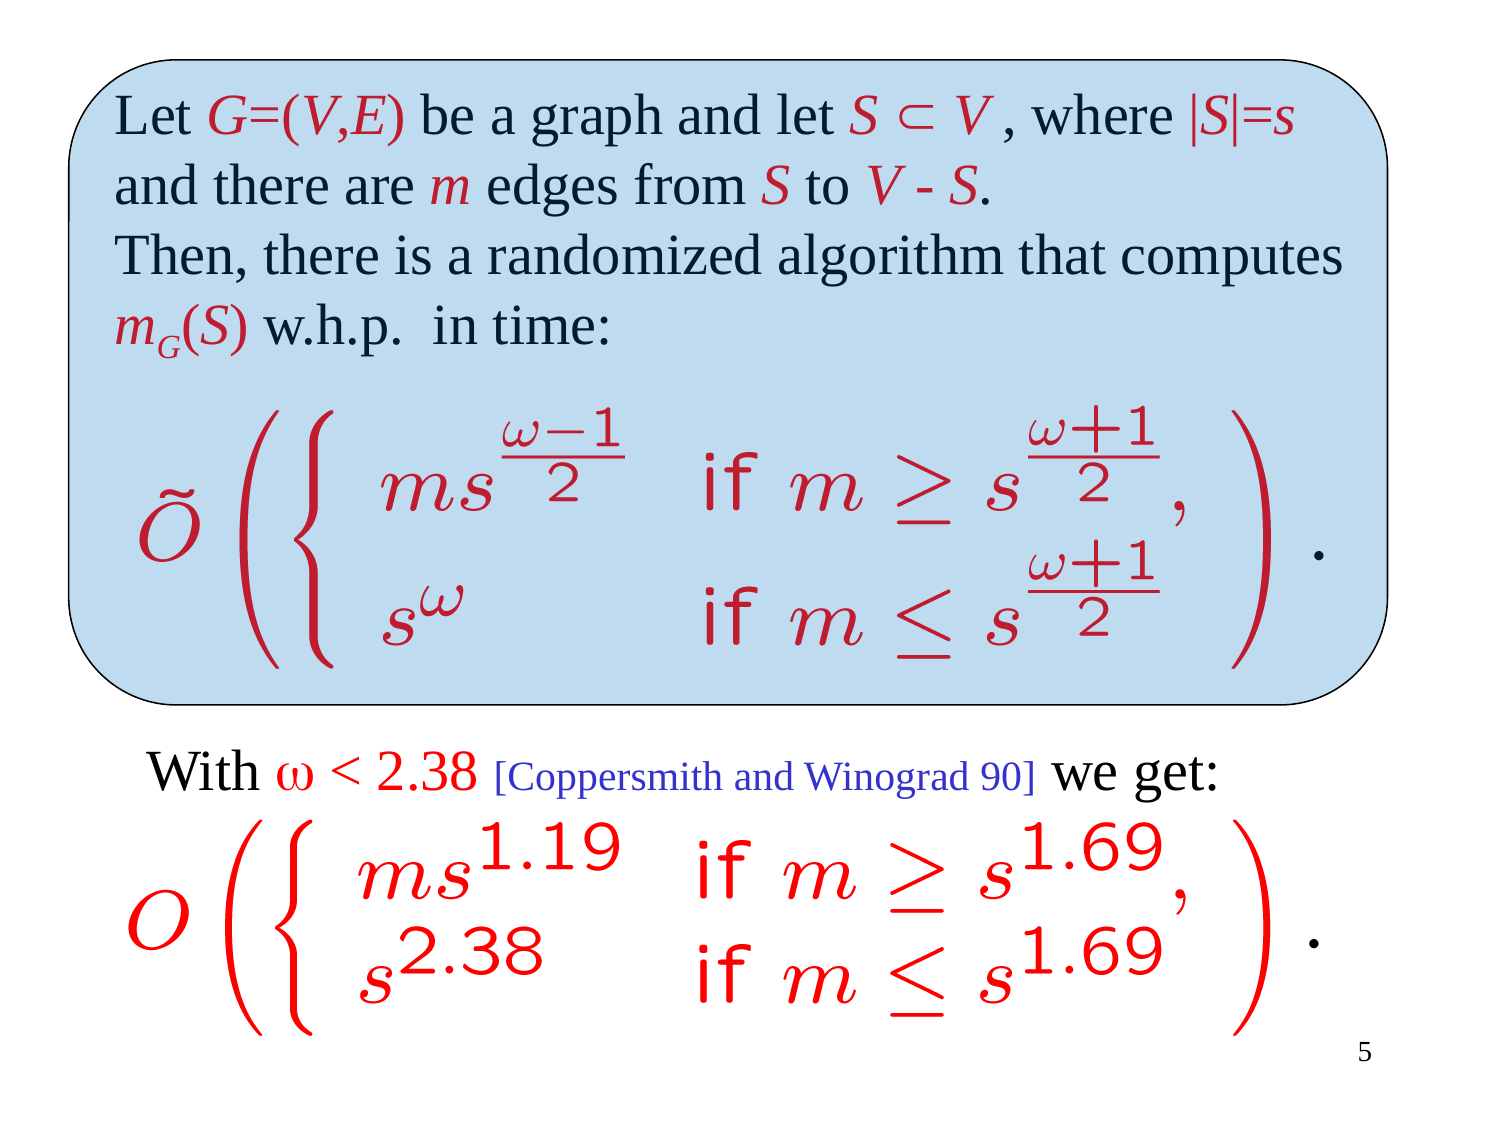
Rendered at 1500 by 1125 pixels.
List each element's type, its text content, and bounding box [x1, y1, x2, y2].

text_box With  < 2.38 [Coppersmith and Winograd 90] we get: [131, 725, 1350, 810]
text_box [68, 59, 1388, 705]
picture [124, 816, 1322, 1038]
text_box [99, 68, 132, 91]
slide_number 5 [1074, 1024, 1388, 1101]
text_box Let G=(V,E) be a graph and let S  V , where |S|=s and there are m edges from S to V - S. Then, there is a randomized algorithm that computes mG(S) w.h.p. in time: [1324, 68, 1400, 473]
picture [137, 401, 1326, 669]
